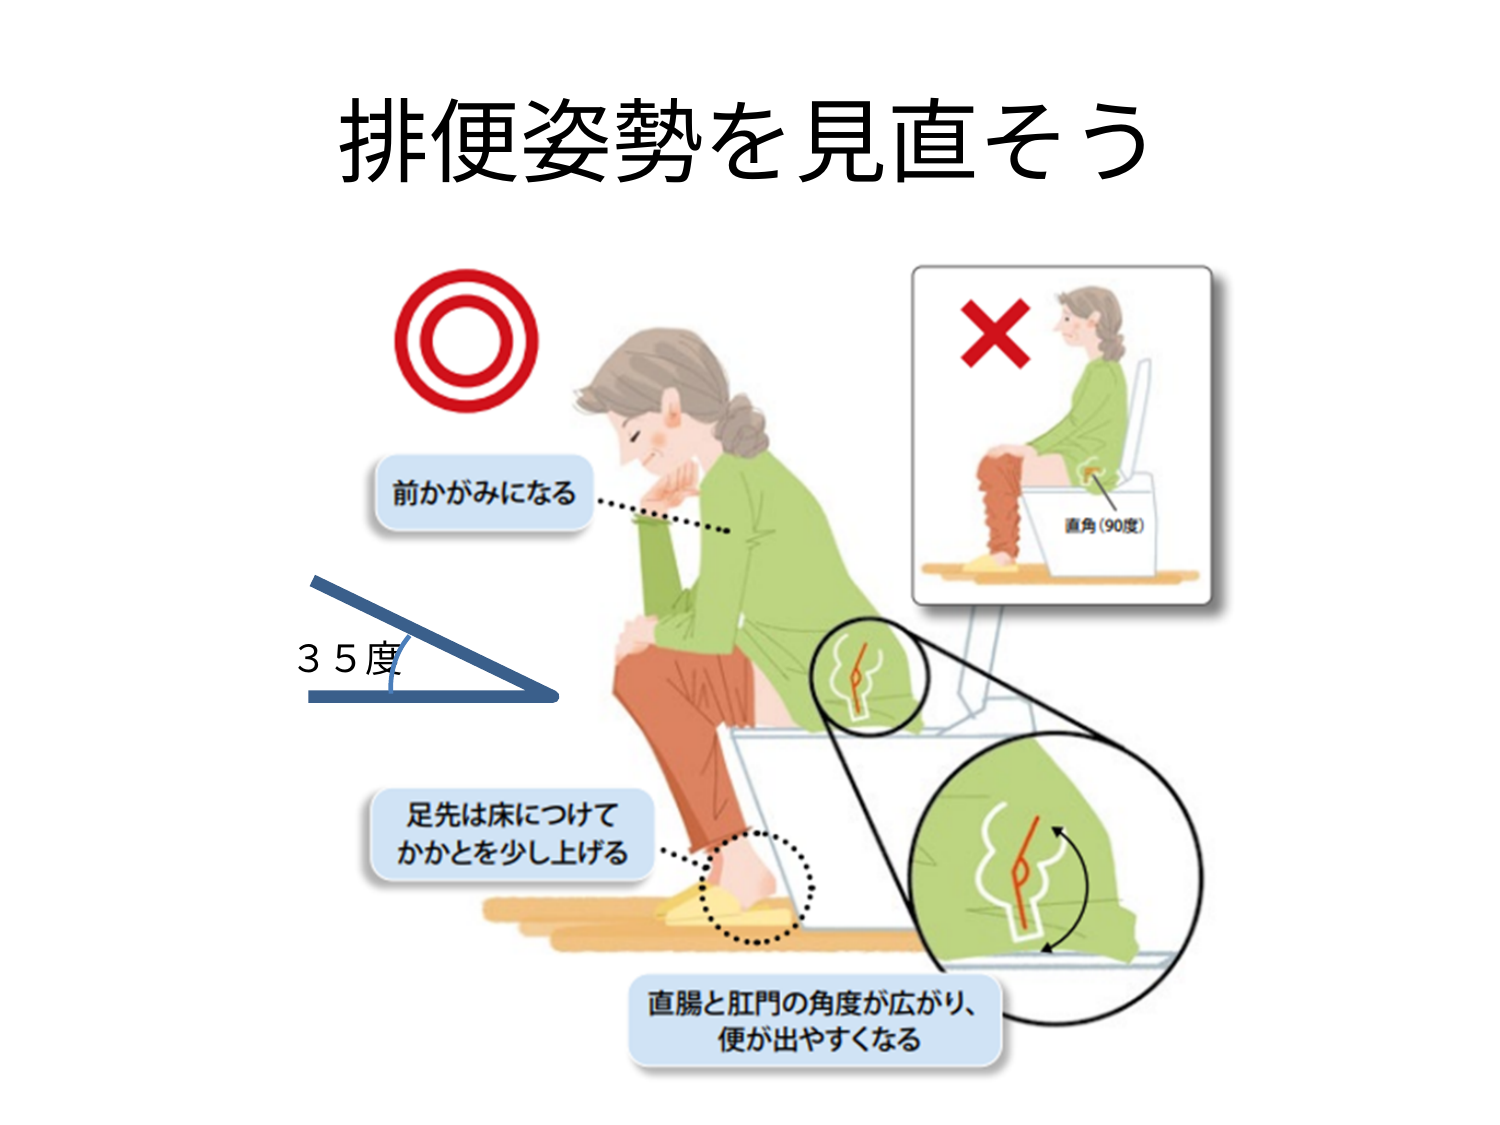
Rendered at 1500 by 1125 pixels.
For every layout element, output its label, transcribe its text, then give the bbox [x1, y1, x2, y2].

picture [340, 244, 1235, 1093]
title 排便姿勢を見直そう [75, 45, 1425, 233]
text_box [291, 580, 554, 762]
